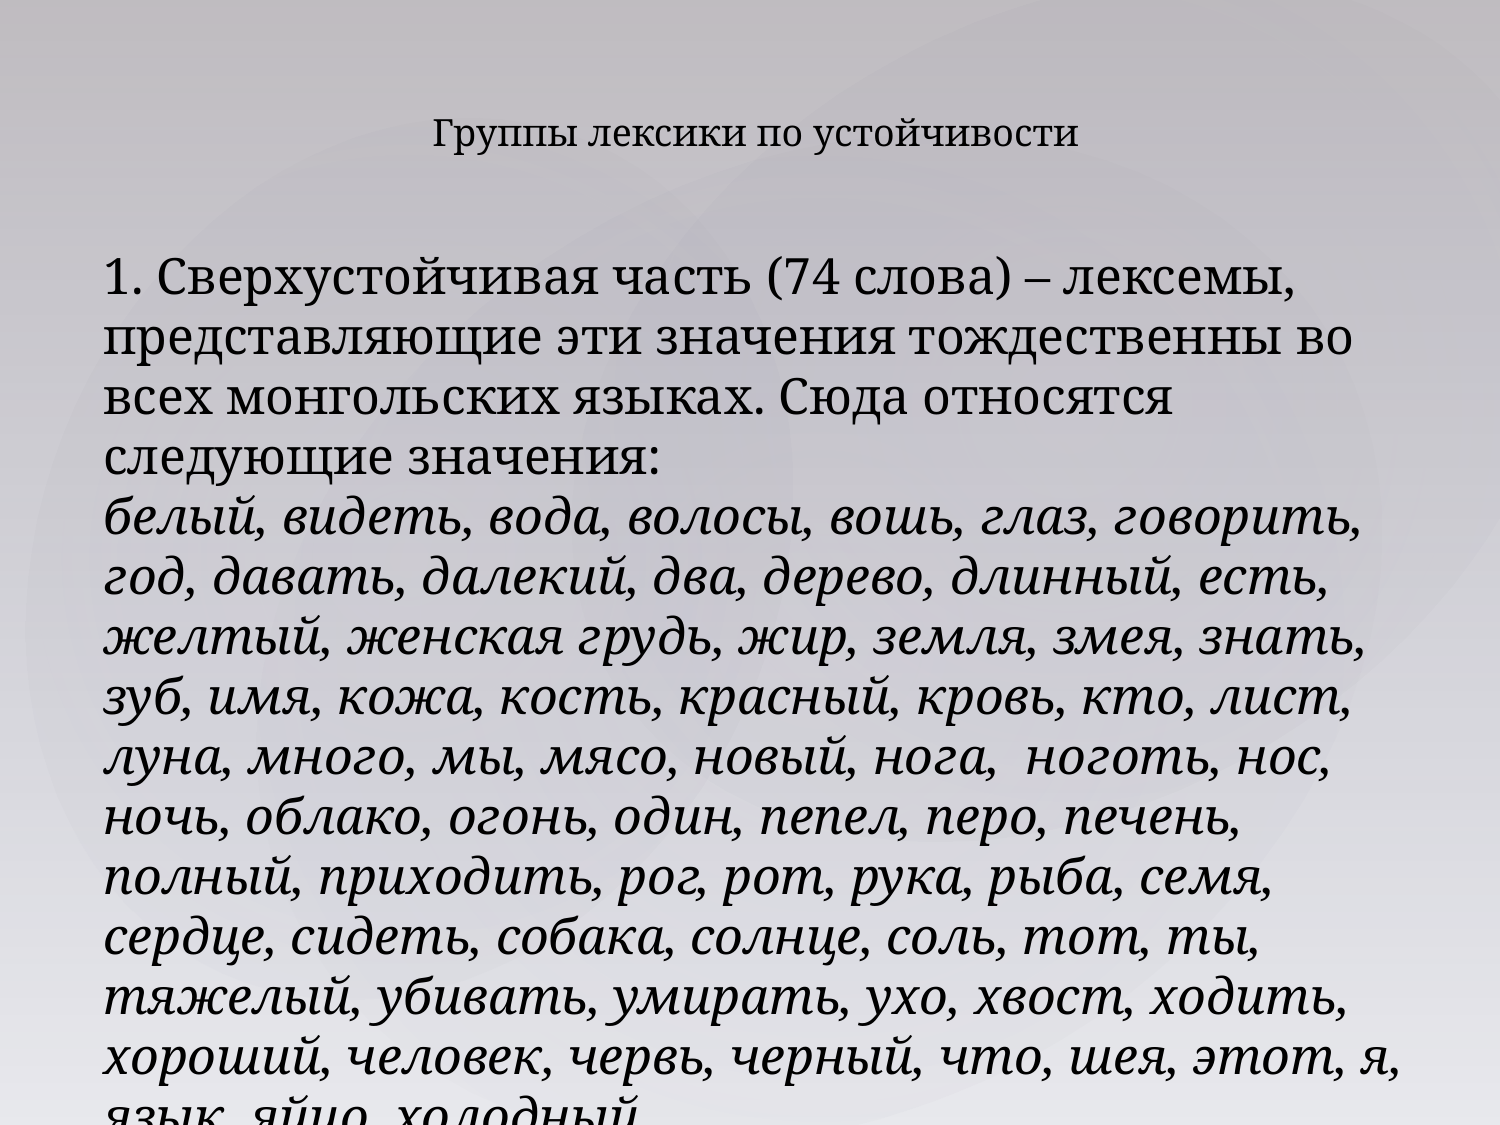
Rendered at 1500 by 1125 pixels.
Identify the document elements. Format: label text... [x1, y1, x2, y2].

text_box Группы лексики по устойчивости 1. Сверхустойчивая часть (74 слова) – лексемы, представляющие эти значения тождественны во всех монгольских языках. Сюда относятся следующие значения: белый, видеть, вода, волосы, вошь, глаз, говорить, год, давать, далекий, два, дерево, длинный, есть, желтый, женская грудь, жир, земля, змея, знать, зуб, имя, кожа, кость, красный, кровь, кто, лист, луна, много, мы, мясо, новый, нога, ноготь, нос, ночь, облако, огонь, один, пепел, перо, печень, полный, приходить, рог, рот, рука, рыба, семя, сердце, сидеть, собака, солнце, соль, тот, ты, тяжелый, убивать, умирать, ухо, хвост, ходить, хороший, человек, червь, черный, что, шея, этот, я, язык, яйцо, холодный [88, 101, 1424, 1125]
